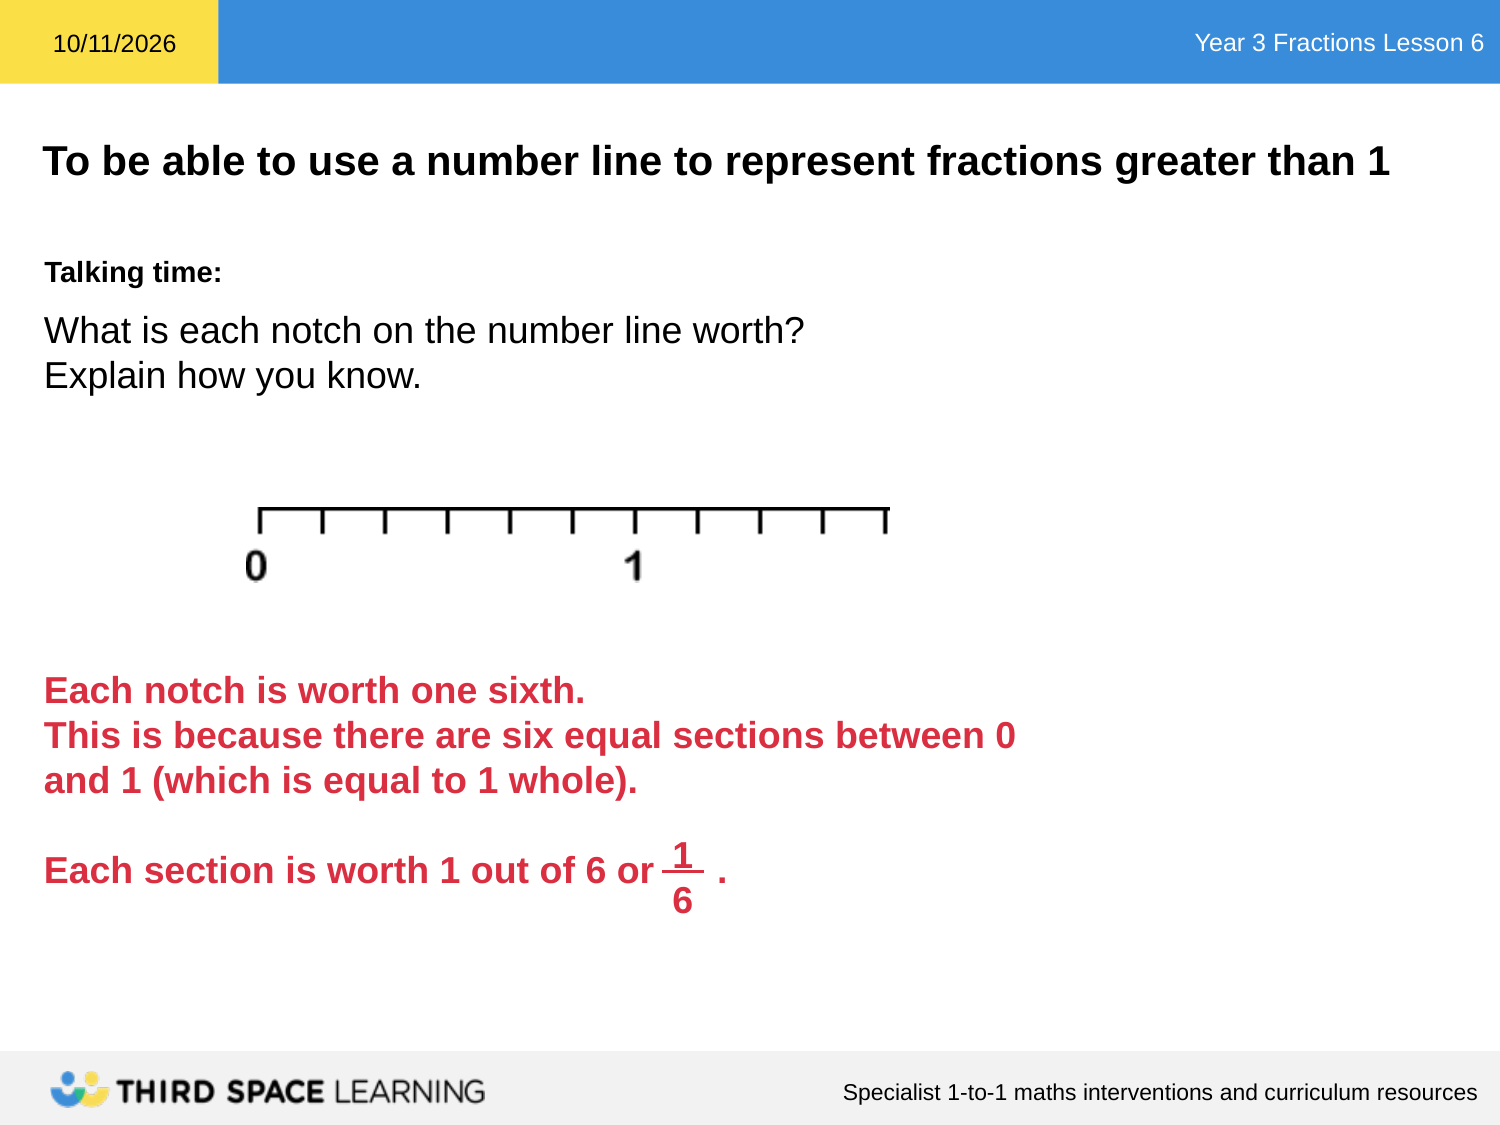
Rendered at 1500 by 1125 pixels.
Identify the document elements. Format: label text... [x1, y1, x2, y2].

picture [246, 507, 890, 583]
text_box What is each notch on the number line worth? Explain how you know. Each notch is worth one sixth. This is because there are six equal sections between 0 and 1 (which is equal to 1 whole). Each section is worth 1 out of 6 or . [29, 299, 1107, 899]
text_box 1 6 [647, 823, 719, 929]
picture [50, 1071, 485, 1108]
text_box Talking time: [29, 246, 238, 296]
